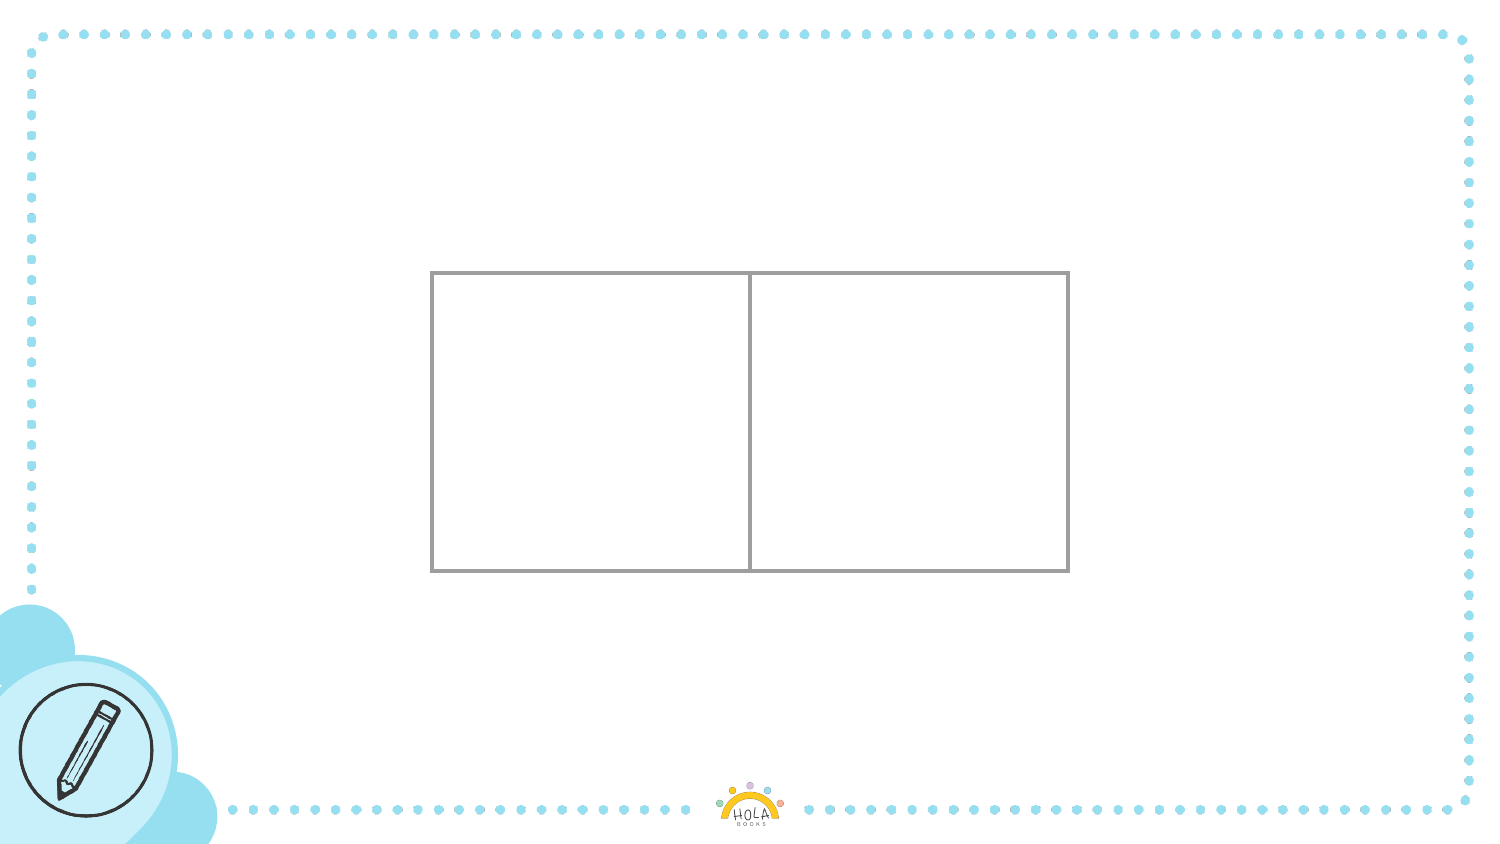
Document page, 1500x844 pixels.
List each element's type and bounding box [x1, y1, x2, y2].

picture [0, 0, 1500, 844]
table_header [752, 275, 1066, 569]
table_header [434, 275, 748, 569]
